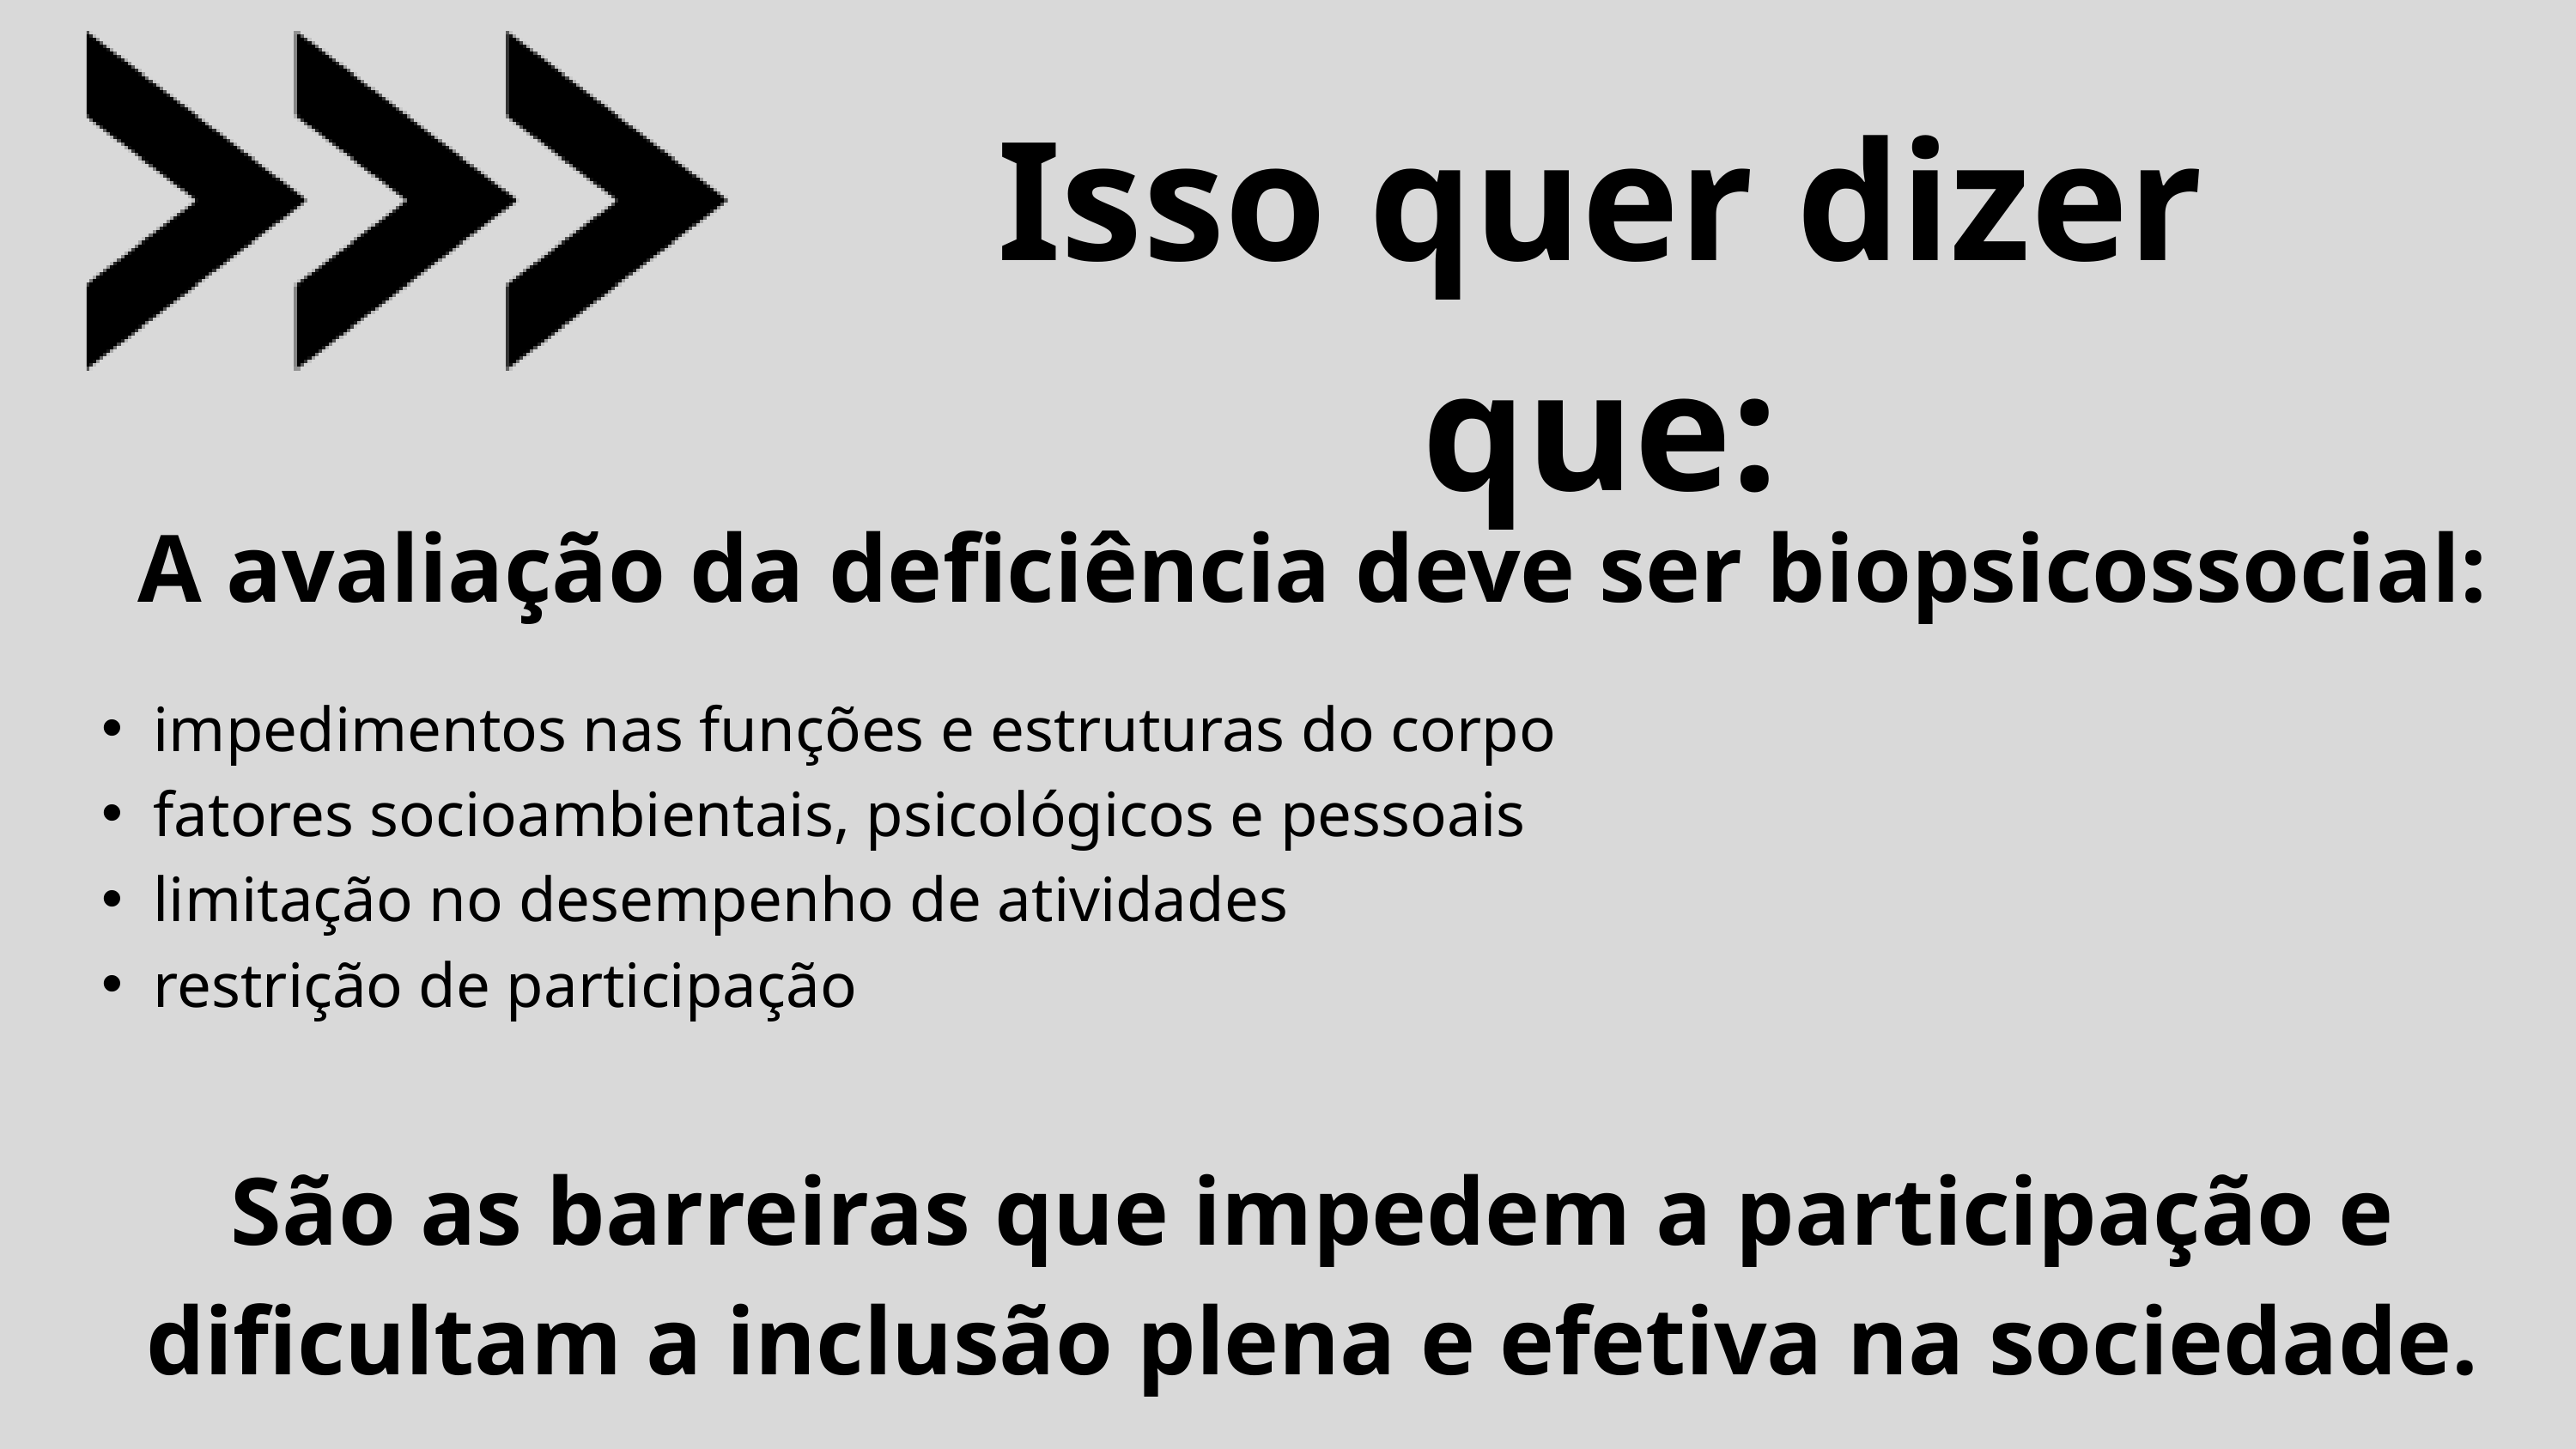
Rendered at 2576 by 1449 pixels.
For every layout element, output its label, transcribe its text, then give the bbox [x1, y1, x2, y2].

text_box [86, 31, 728, 371]
text_box Isso quer dizer que: [802, 63, 2398, 524]
text_box impedimentos nas funções e estruturas do corpo fatores socioambientais, psicológicos e pessoais limitação no desempenho de atividades restrição de participação [50, 678, 2576, 1020]
text_box São as barreiras que impedem a participação e dificultam a inclusão plena e efetiva na sociedade. [50, 1133, 2576, 1394]
text_box A avaliação da deficiência deve ser biopsicossocial: [50, 490, 2576, 678]
